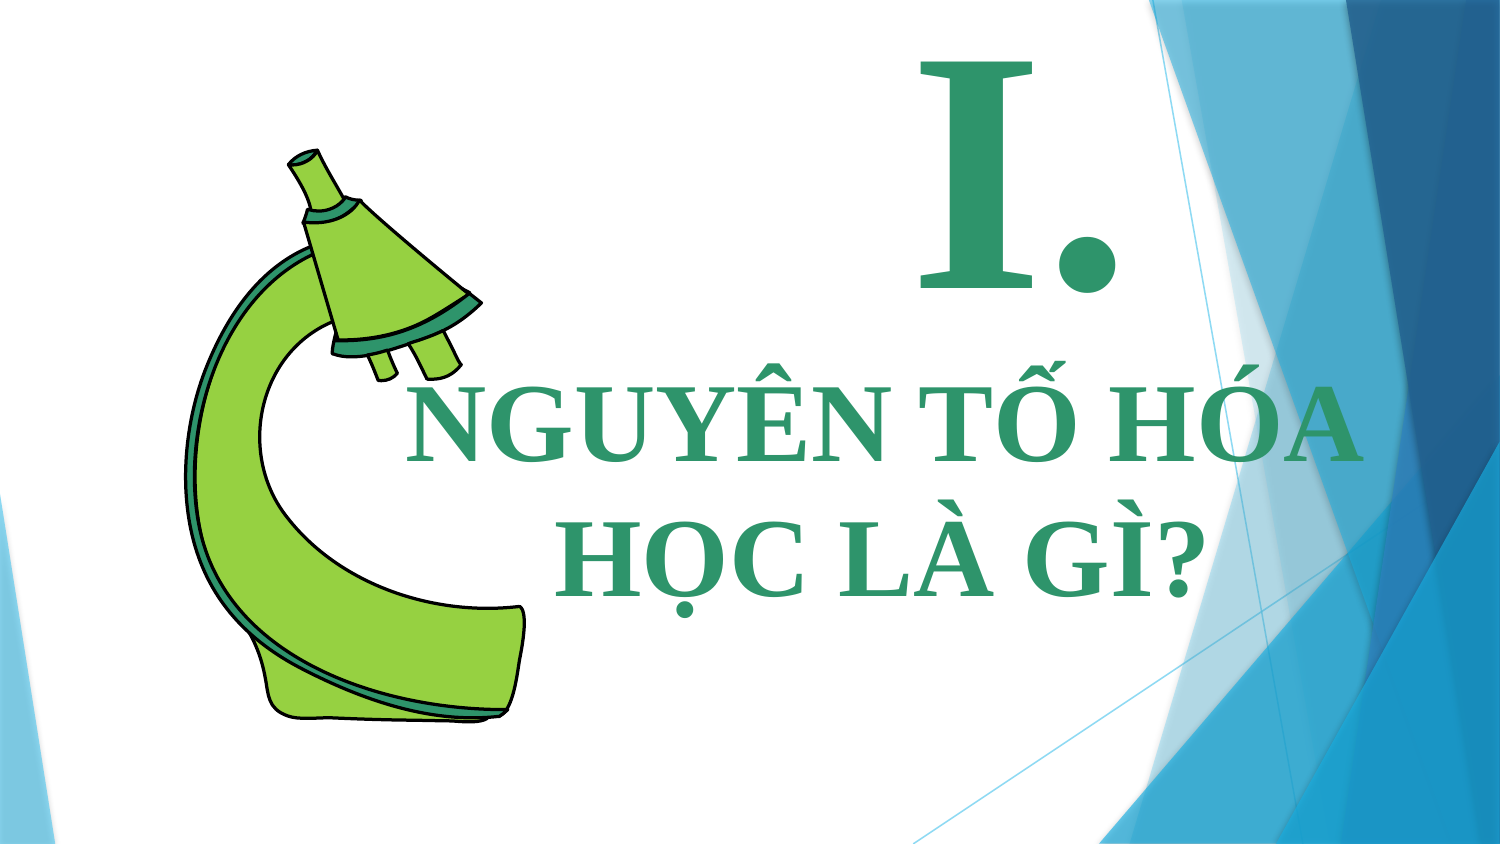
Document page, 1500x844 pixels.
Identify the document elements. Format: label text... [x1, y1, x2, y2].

text_box I. [829, 91, 1212, 210]
text_box [185, 246, 508, 718]
text_box [195, 255, 518, 709]
text_box [303, 200, 468, 340]
text_box [288, 150, 317, 164]
text_box [435, 330, 445, 334]
text_box [303, 196, 359, 222]
text_box [288, 150, 344, 211]
text_box [249, 634, 488, 722]
subtitle NGUYÊN TỐ HÓA HỌC LÀ GÌ? [353, 334, 1412, 674]
text_box [332, 332, 353, 357]
text_box [393, 288, 482, 334]
